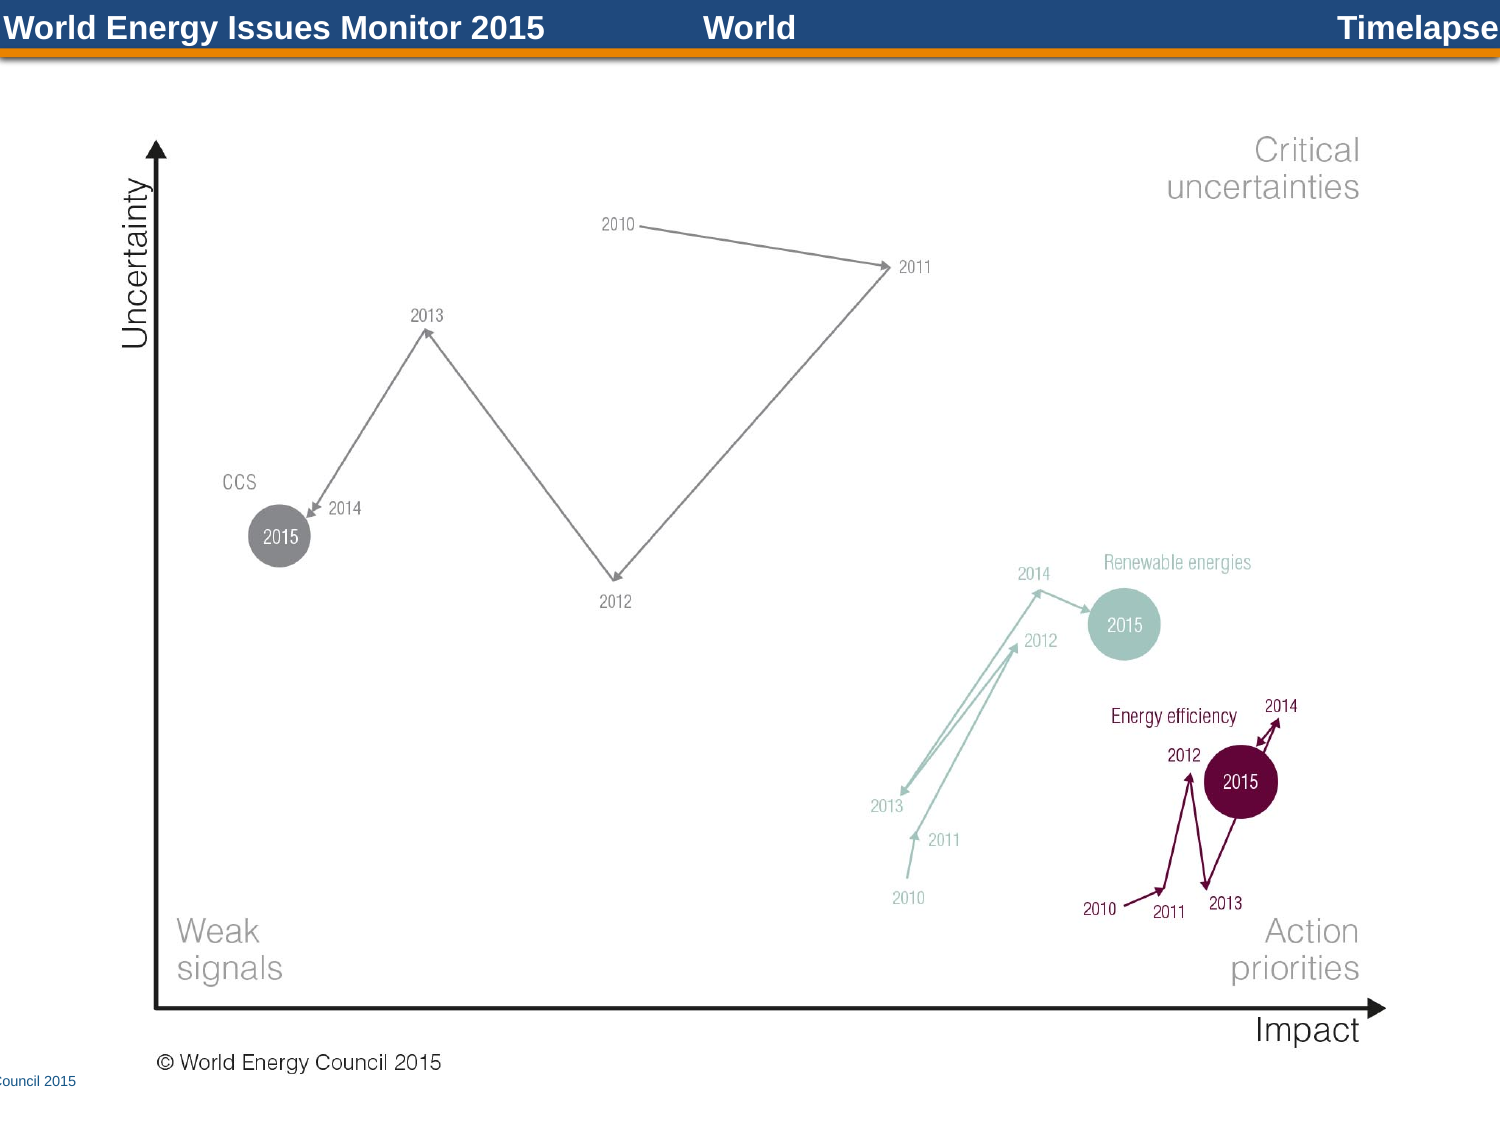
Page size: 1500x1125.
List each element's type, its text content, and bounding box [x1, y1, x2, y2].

picture [112, 122, 1386, 1080]
text_box Timelapse [1336, 6, 1500, 47]
text_box [0, 0, 1500, 46]
text_box World Energy Issues Monitor 2015 [3, 6, 546, 47]
text_box [0, 48, 1500, 58]
text_box World [703, 6, 797, 47]
